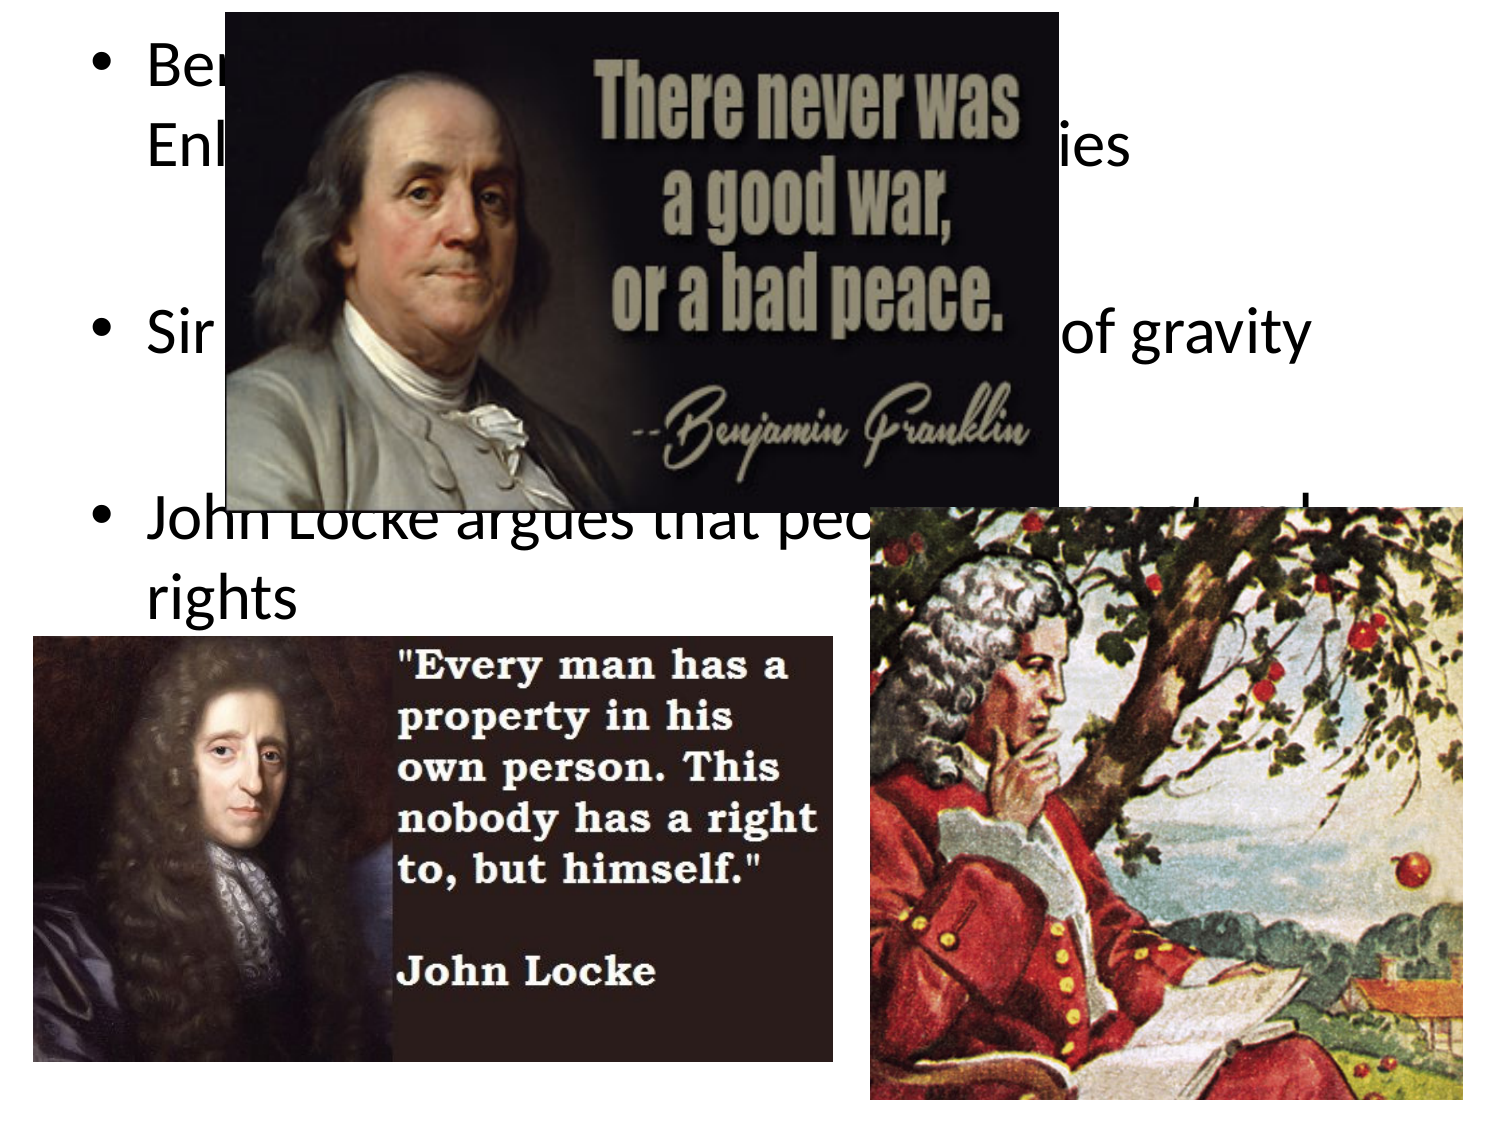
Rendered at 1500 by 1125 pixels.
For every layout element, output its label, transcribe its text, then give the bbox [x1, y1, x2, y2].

picture [224, 12, 1463, 1101]
picture [32, 635, 834, 1062]
list Benjamin Franklin was a leading Enlightenment figure in the Colonies Sir Isaac Newton explains the law of gravity John Locke argues that people have natural rights [1060, 12, 1425, 506]
list Benjamin Franklin was a leading Enlightenment figure in the Colonies Sir Isaac Newton explains the law of gravity John Locke argues that people have natural rights [75, 12, 865, 1100]
